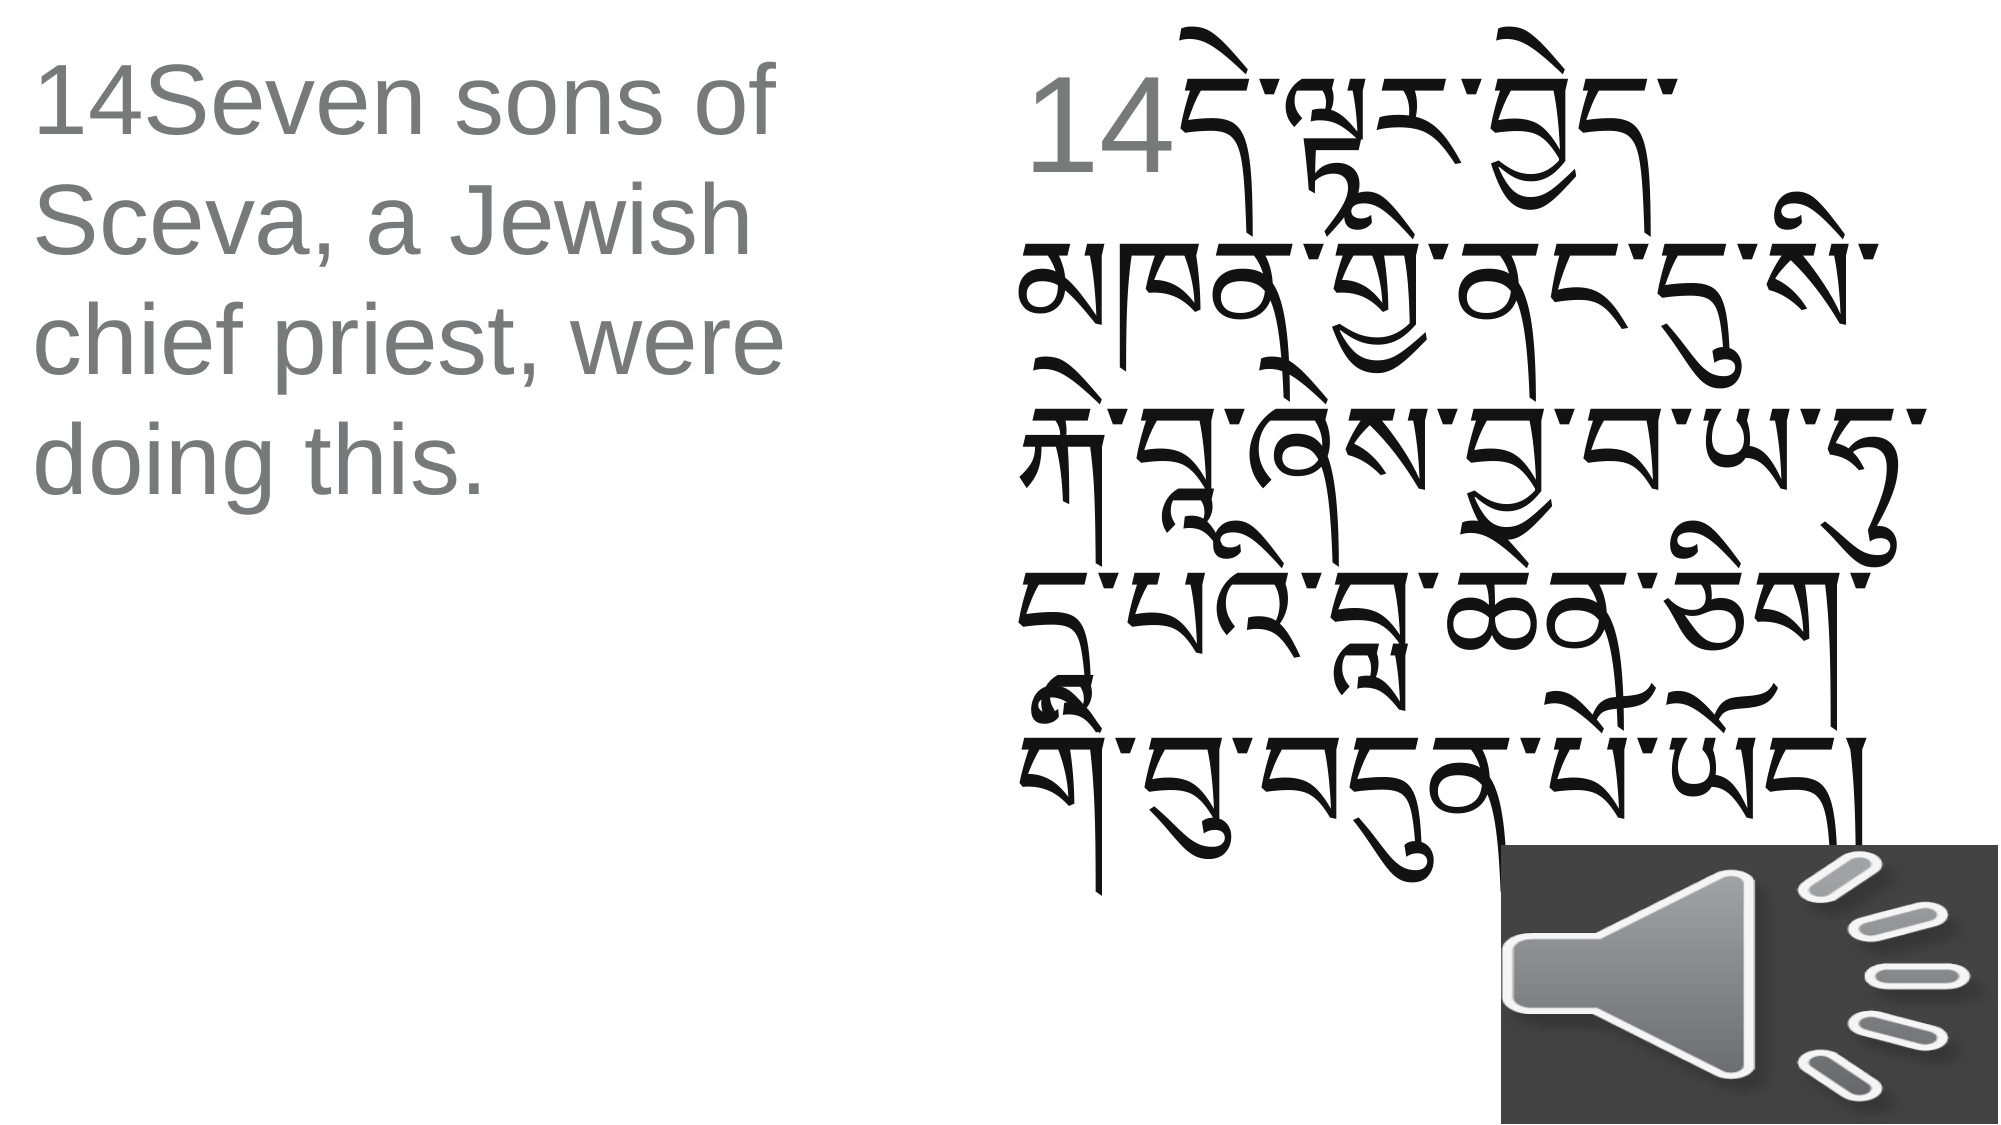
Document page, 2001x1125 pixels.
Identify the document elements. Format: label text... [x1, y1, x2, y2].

text_box 14Seven sons of Sceva, a Jewish chief priest, were doing this. [18, 27, 973, 1104]
text_box 14དེ་ལྟར་བྱེད་མཁན་གྱི་ནང་དུ་སི་རྐེ་བཱ་ཞེས་བྱ་བ་ཡ་ཧུ་དཱ་པའི་བླ་ཆེན་ཅིག་གི་བུ་བདུན་པོ་ཡོད། [999, 27, 2000, 1104]
picture [1500, 843, 2000, 1125]
